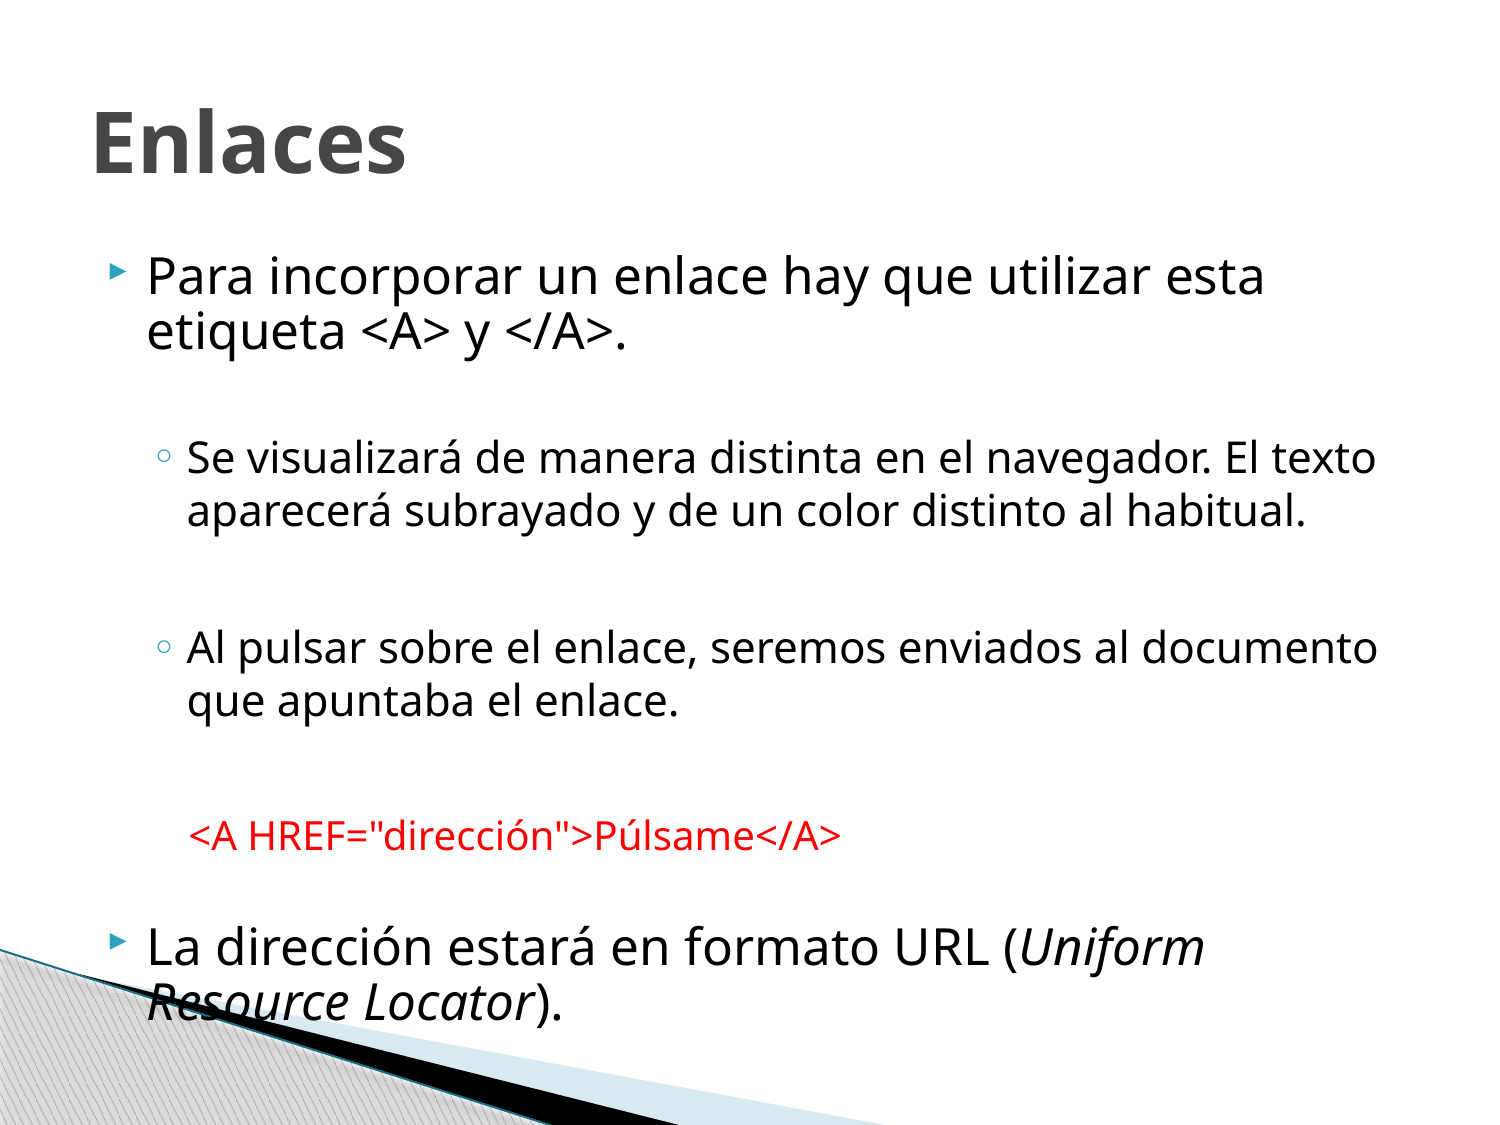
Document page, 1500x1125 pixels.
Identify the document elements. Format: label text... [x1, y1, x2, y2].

list Para incorporar un enlace hay que utilizar esta etiqueta <A> y </A>. Se visualizará de manera distinta en el navegador. El texto aparecerá subrayado y de un color distinto al habitual. Al pulsar sobre el enlace, seremos enviados al documento que apuntaba el enlace. <A HREF="dirección">Púlsame</A> La dirección estará en formato URL (Uniform Resource Locator). [75, 243, 1425, 1055]
title Enlaces [75, 45, 1425, 233]
